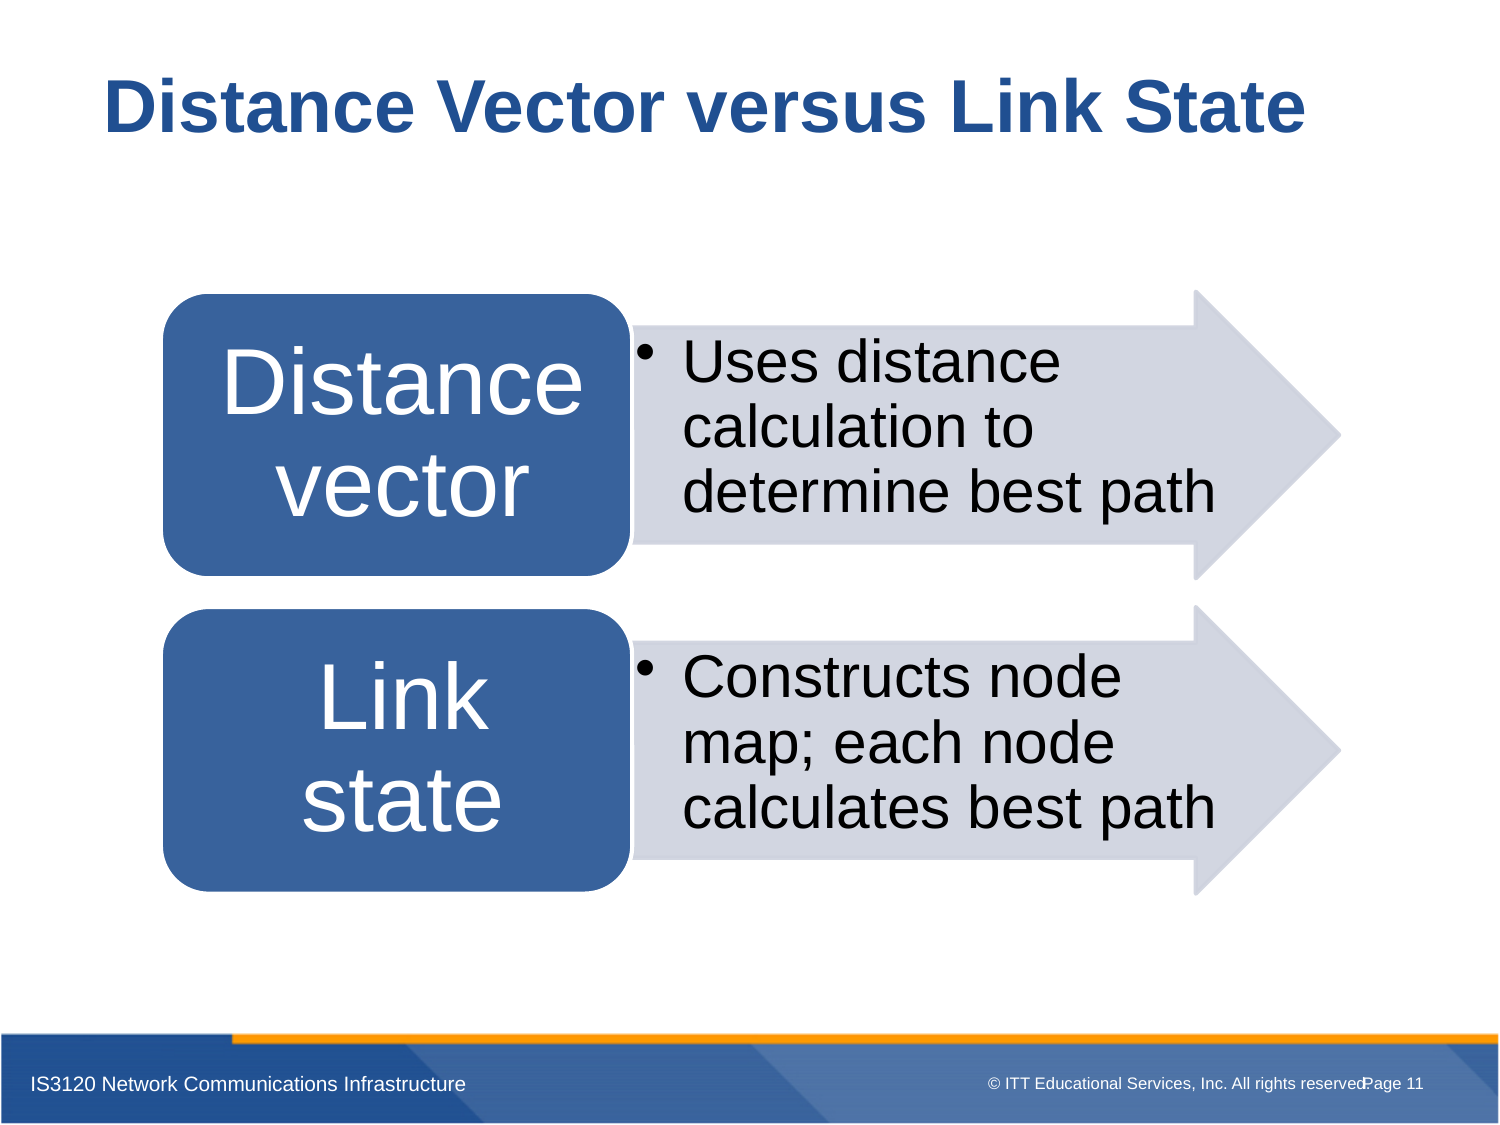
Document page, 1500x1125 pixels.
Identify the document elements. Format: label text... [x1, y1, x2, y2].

title Distance Vector versus Link State [88, 50, 1450, 129]
picture [0, 1032, 1500, 1125]
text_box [160, 291, 1340, 894]
